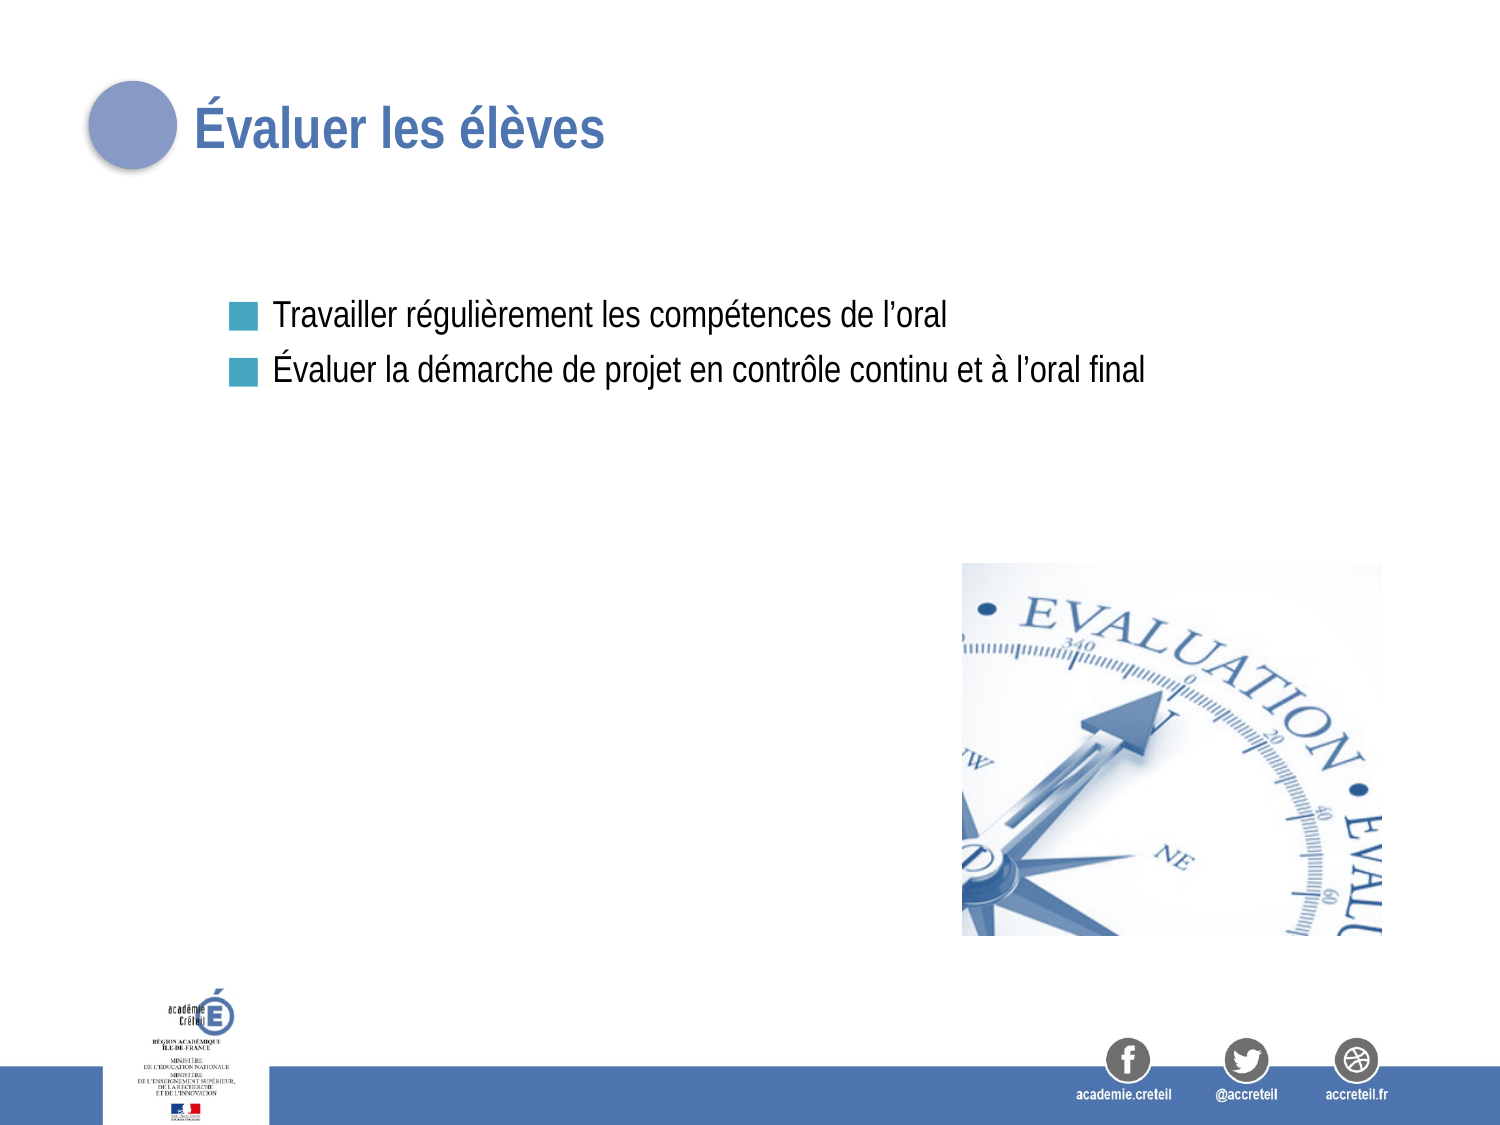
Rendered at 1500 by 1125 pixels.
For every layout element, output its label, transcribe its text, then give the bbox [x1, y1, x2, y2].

list Travailler régulièrement les compétences de l’oral Évaluer la démarche de projet en contrôle continu et à l’oral final [135, 278, 1429, 445]
title Évaluer les élèves [194, 89, 1221, 161]
picture [962, 563, 1382, 936]
picture [0, 984, 1500, 1125]
